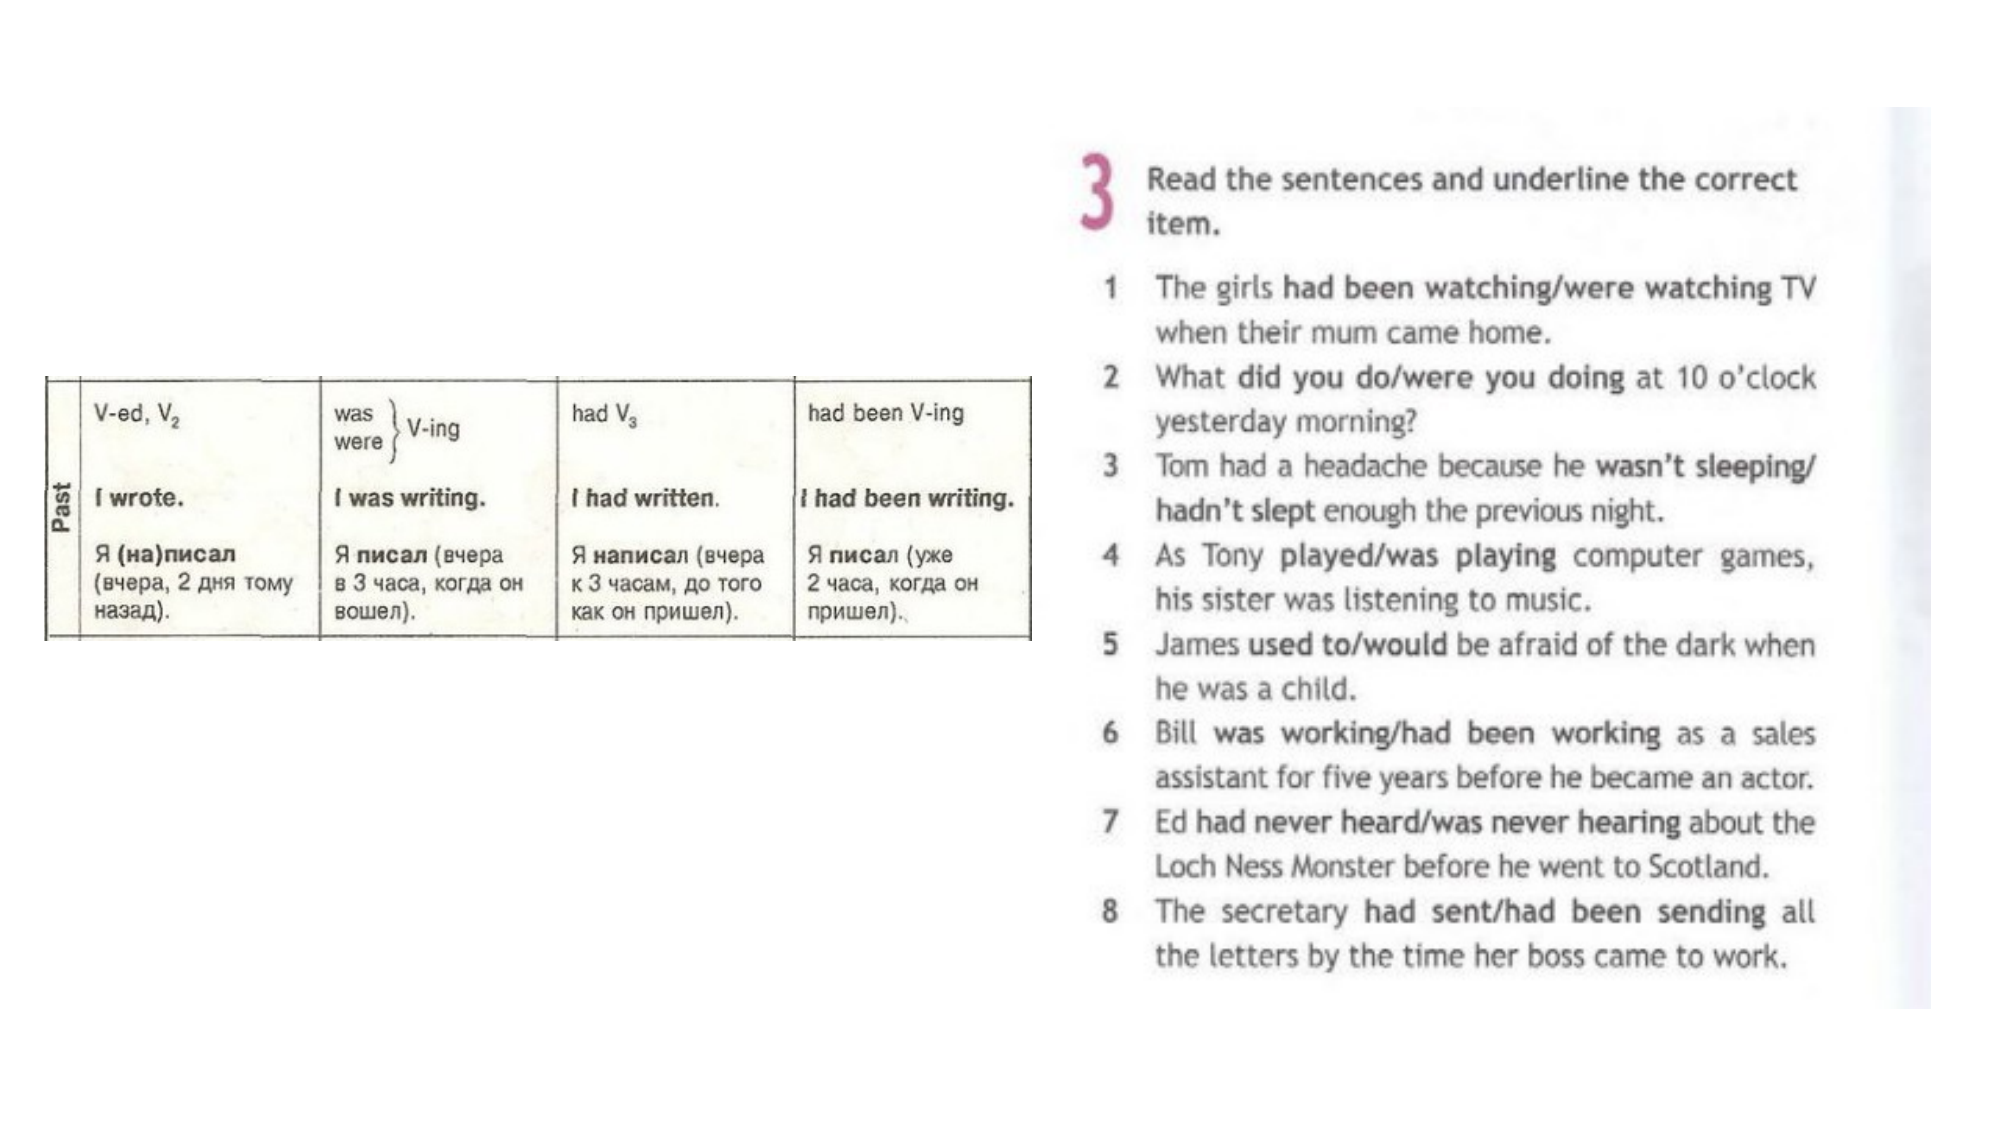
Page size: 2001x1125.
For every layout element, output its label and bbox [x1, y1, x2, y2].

picture [44, 106, 1931, 1009]
